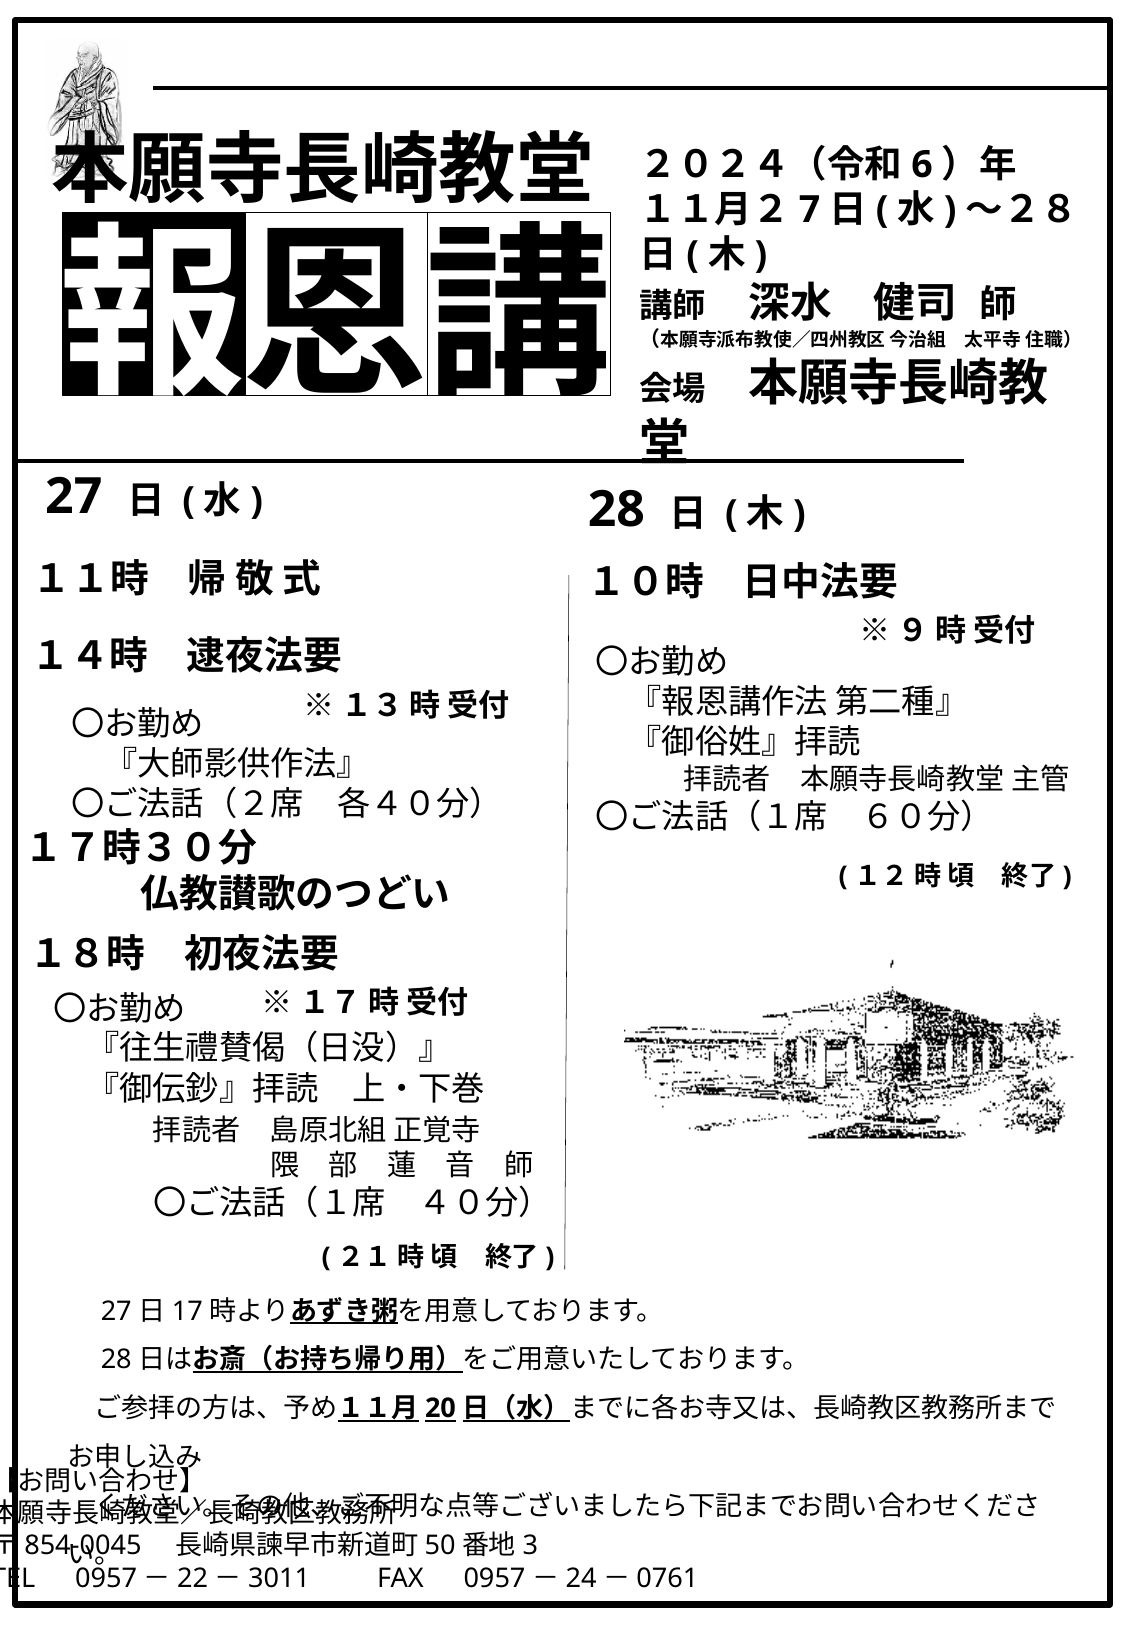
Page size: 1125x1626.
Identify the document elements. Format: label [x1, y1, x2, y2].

picture [0, 0, 1125, 1625]
text_box [564, 574, 570, 1270]
text_box [32, 110, 629, 427]
